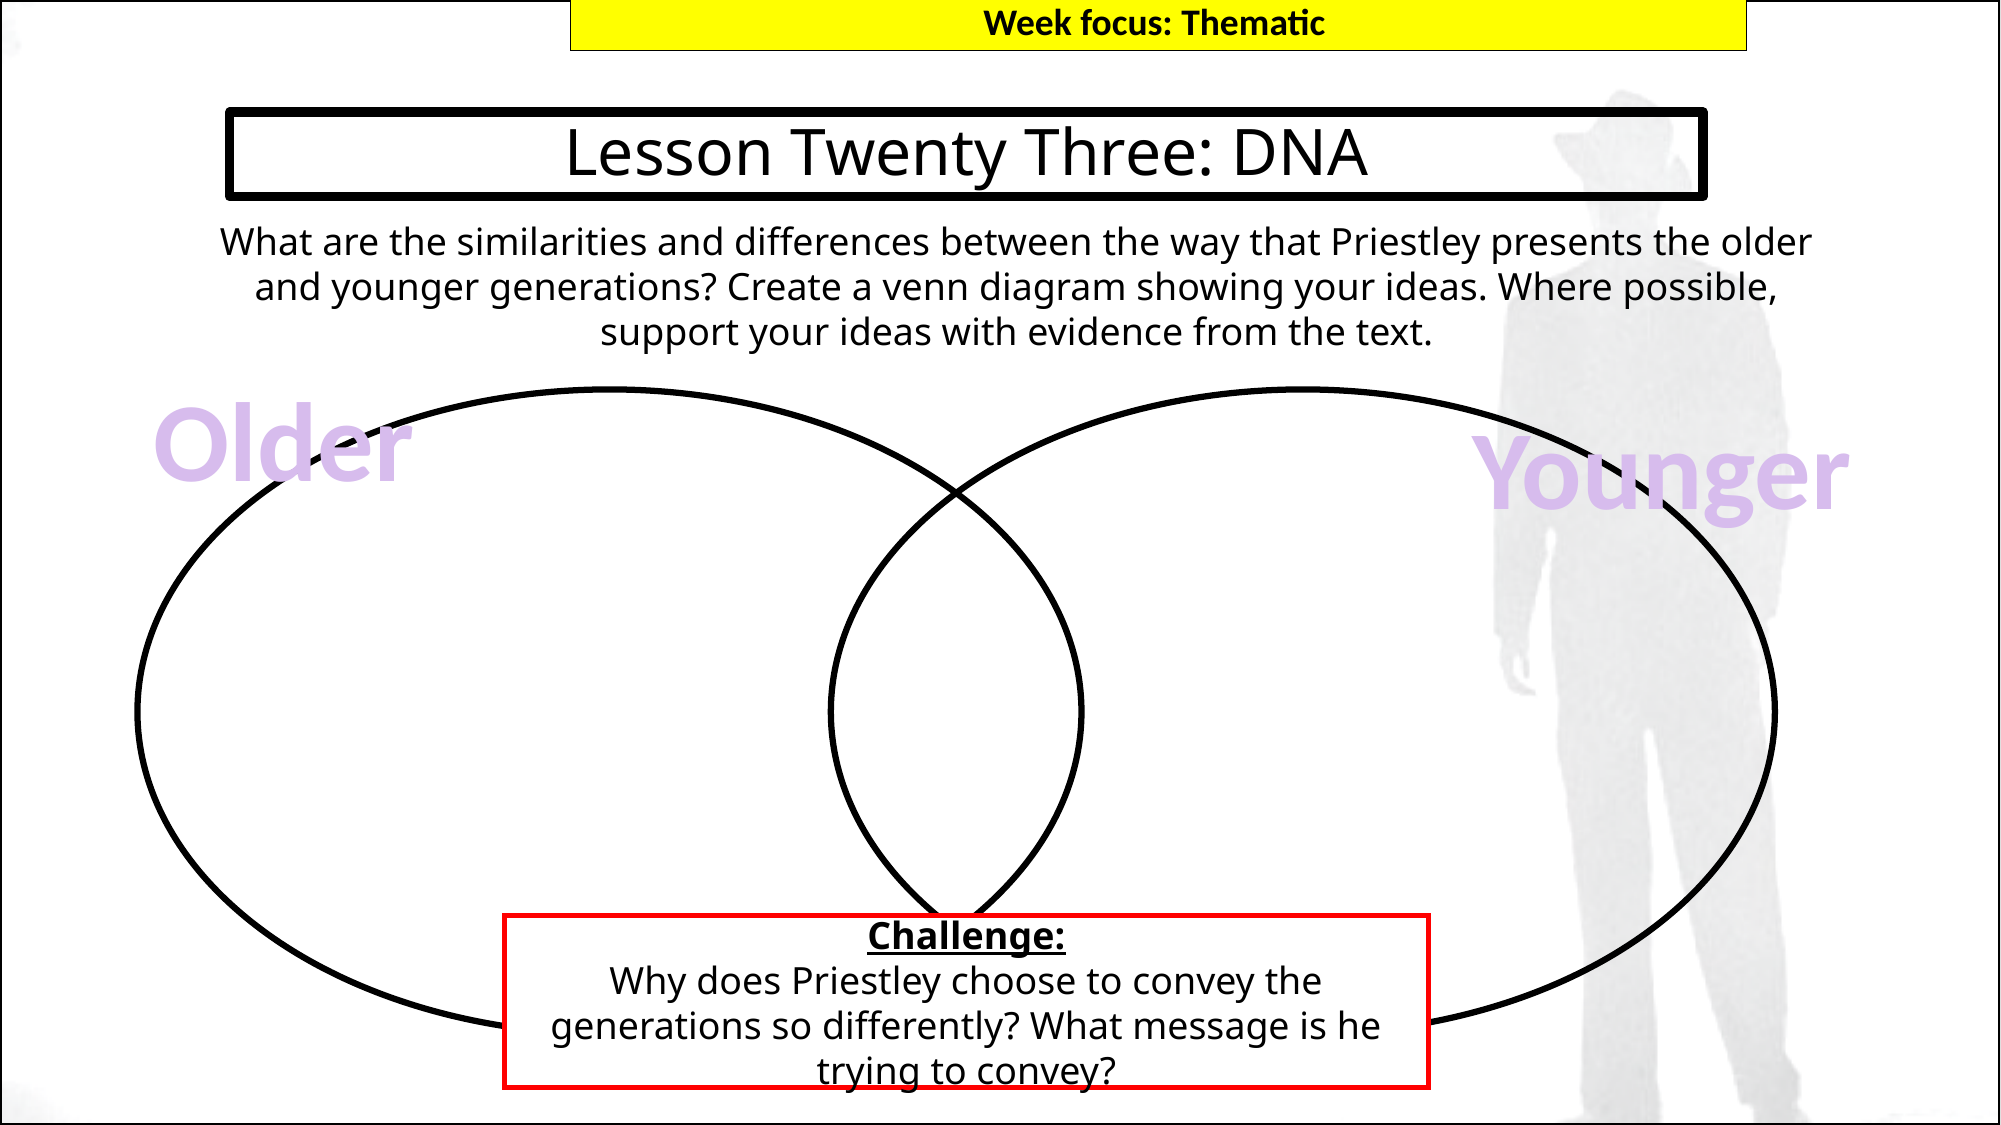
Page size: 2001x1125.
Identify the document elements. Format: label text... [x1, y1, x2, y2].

text_box Challenge: Why does Priestley choose to convey the generations so differently? What message is he trying to convey? [504, 915, 1429, 1089]
text_box What are the similarities and differences between the way that Priestley presents the older and younger generations? Create a venn diagram showing your ideas. Where possible, support your ideas with evidence from the text. [194, 210, 1840, 361]
text_box [136, 388, 956, 1028]
text_box Younger [1457, 389, 1867, 540]
text_box [829, 388, 1776, 1024]
text_box Lesson Twenty Three: DNA [229, 112, 1703, 197]
text_box Older [138, 361, 430, 512]
text_box Week focus: Thematic [570, 0, 1747, 51]
